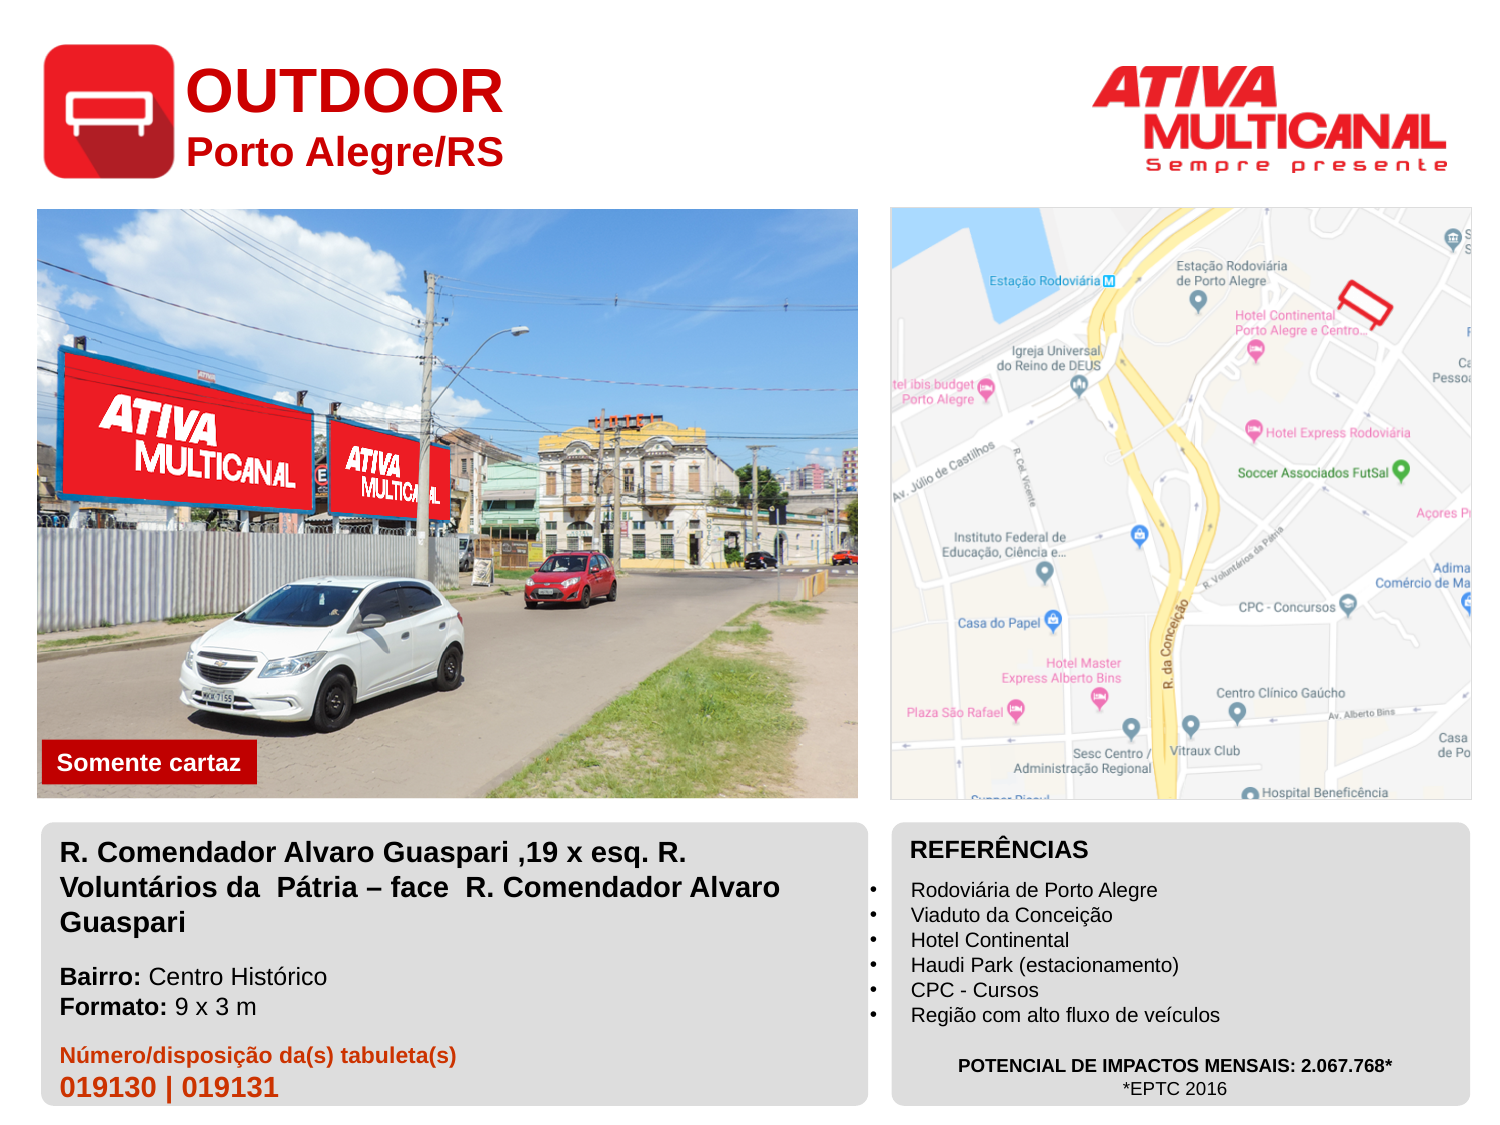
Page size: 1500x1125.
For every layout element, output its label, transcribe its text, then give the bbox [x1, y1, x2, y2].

text_box Rodoviária de Porto Alegre Viaduto da Conceição Hotel Continental Haudi Park (estacionamento) CPC - Cursos Região com alto fluxo de veículos [846, 869, 1414, 1035]
picture [1092, 66, 1448, 173]
text_box POTENCIAL DE IMPACTOS MENSAIS: 2.067.768* *EPTC 2016 [891, 1046, 1459, 1107]
picture [36, 207, 860, 799]
text_box R. Comendador Alvaro Guaspari ,19 x esq. R. Voluntários da Pátria – face R. Comendador Alvaro Guaspari Bairro: Centro Histórico Formato: 9 x 3 m Número/disposição da(s) tabuleta(s) 019130 | 019131 [41, 822, 869, 1106]
picture [29, 30, 189, 193]
text_box REFERÊNCIAS [891, 822, 1471, 1106]
text_box OUTDOOR Porto Alegre/RS [193, 42, 1126, 183]
picture [891, 207, 1471, 799]
